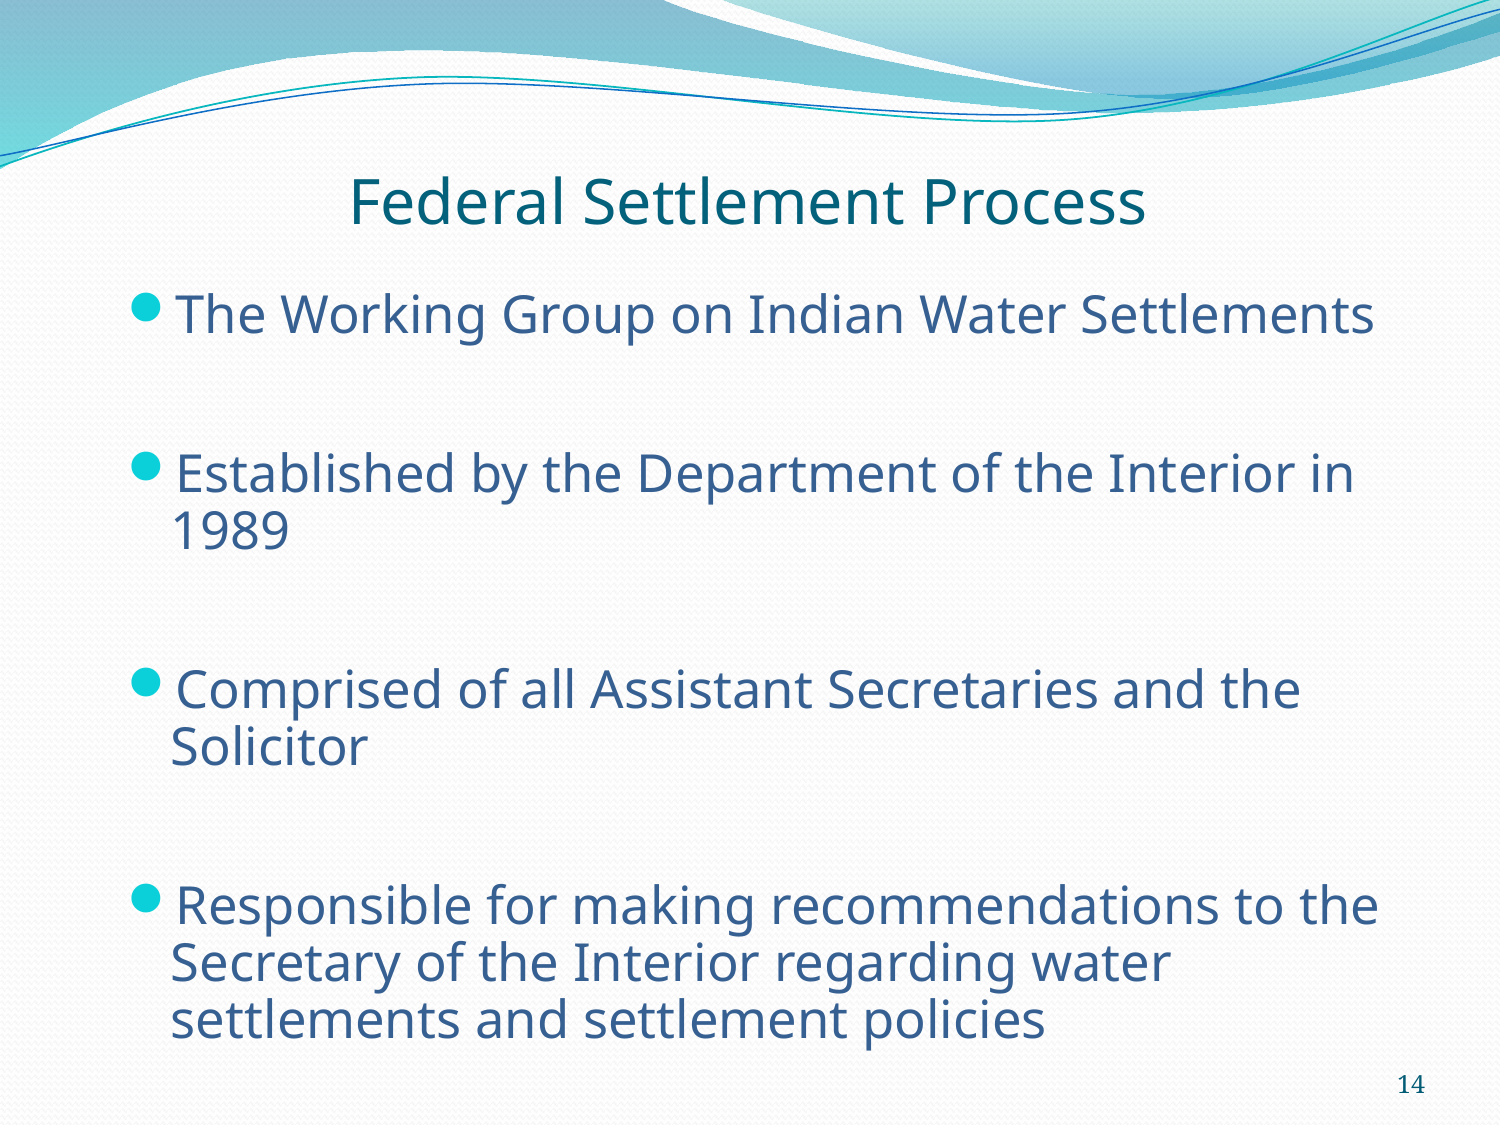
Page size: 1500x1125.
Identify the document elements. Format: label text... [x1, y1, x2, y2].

list The Working Group on Indian Water Settlements Established by the Department of the Interior in 1989 Comprised of all Assistant Secretaries and the Solicitor Responsible for making recommendations to the Secretary of the Interior regarding water settlements and settlement policies [112, 212, 1400, 1088]
slide_number 14 [1299, 1042, 1425, 1103]
title Federal Settlement Process [75, 75, 1438, 238]
